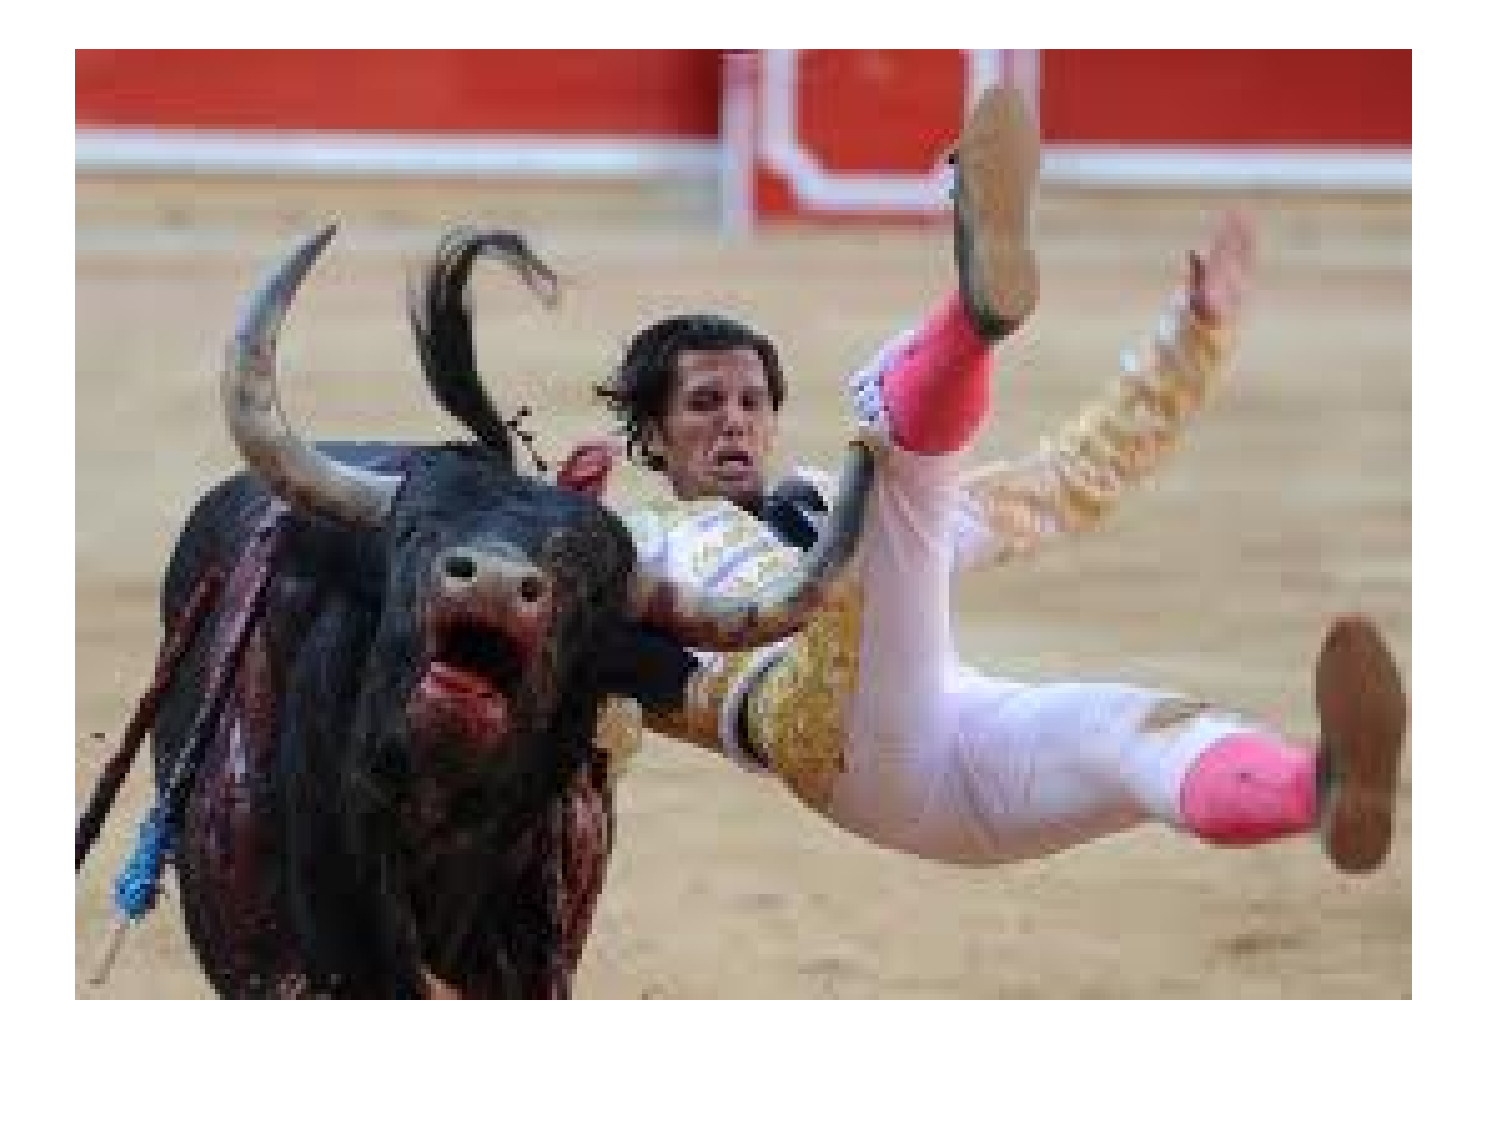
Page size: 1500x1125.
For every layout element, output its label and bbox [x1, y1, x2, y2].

list [74, 49, 1413, 1001]
